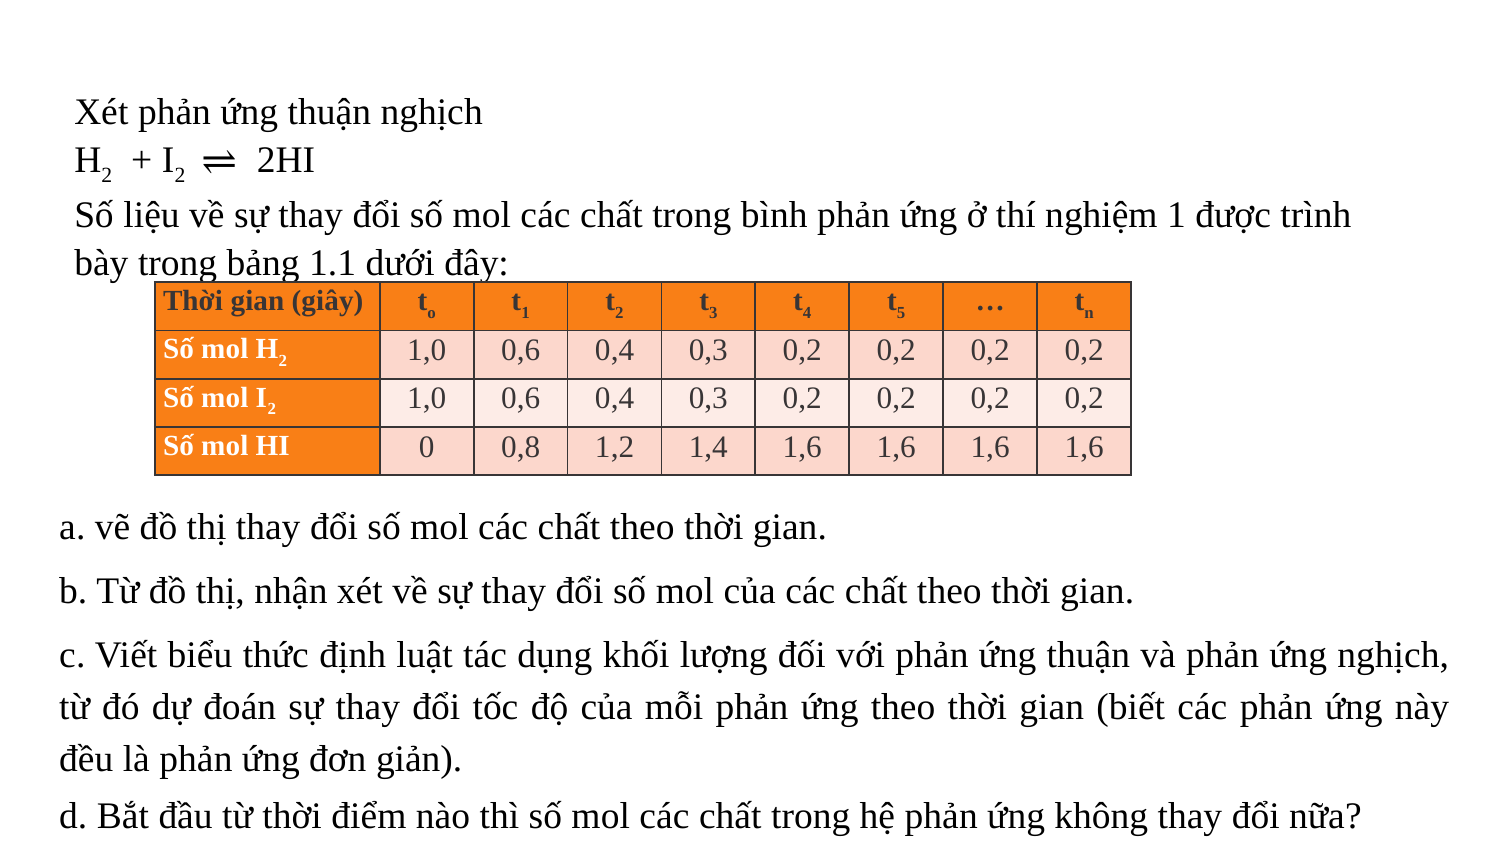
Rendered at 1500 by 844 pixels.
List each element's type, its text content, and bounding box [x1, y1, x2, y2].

table_cell 0,2 [850, 331, 942, 378]
text_box Xét phản ứng thuận nghịch H2 + I2 ⇌ 2HI Số liệu về sự thay đổi số mol các chất trong bình phản ứng ở thí nghiệm 1 được trình bày trong bảng 1.1 dưới đây: [59, 76, 1425, 291]
table_cell 0,2 [850, 380, 942, 426]
table_header t4 [756, 283, 848, 330]
table_header t3 [662, 283, 754, 330]
table_cell 0,2 [1038, 380, 1130, 426]
table_header to [381, 283, 473, 330]
table_cell Số mol I2 [156, 380, 379, 426]
table_header Thời gian (giây) [156, 283, 379, 330]
table_cell 0,4 [568, 331, 661, 378]
table_cell 1,6 [944, 428, 1036, 474]
table_cell 0,2 [756, 380, 848, 426]
table_cell Số mol H2 [156, 331, 379, 378]
table_header t5 [850, 283, 942, 330]
table_cell 0,6 [475, 380, 567, 426]
table_header t1 [475, 283, 567, 330]
table_header tn [1038, 283, 1130, 330]
table_cell 0,6 [475, 331, 567, 378]
table_cell 1,6 [1038, 428, 1130, 474]
table_cell 0 [381, 428, 473, 474]
table_cell 1,0 [381, 331, 473, 378]
table_cell 1,6 [756, 428, 848, 474]
table_cell 1,4 [662, 428, 754, 474]
table_cell 0,2 [944, 331, 1036, 378]
table_cell 0,2 [756, 331, 848, 378]
table_cell 0,3 [662, 331, 754, 378]
table_cell 0,8 [475, 428, 567, 474]
table_cell 1,0 [381, 380, 473, 426]
table_cell 0,2 [944, 380, 1036, 426]
table_header … [944, 283, 1036, 330]
table_cell 1,6 [850, 428, 942, 474]
text_box a. vẽ đồ thị thay đổi số mol các chất theo thời gian. b. Từ đồ thị, nhận xét về sự thay đổi số mol của các chất theo thời gian. c. Viết biểu thức định luật tác dụng khối lượng đối với phản ứng thuận và phản ứng nghịch, từ đó dự đoán sự thay đổi tốc độ của mỗi phản ứng theo thời gian (biết các phản ứng này đều là phản ứng đơn giản). d. Bắt đầu từ thời điểm nào thì số mol các chất trong hệ phản ứng không thay đổi nữa? [44, 487, 1466, 844]
table_cell 1,2 [568, 428, 661, 474]
table_cell Số mol HI [156, 428, 379, 474]
table_cell 0,4 [568, 380, 661, 426]
table_cell 0,3 [662, 380, 754, 426]
table_cell 0,2 [1038, 331, 1130, 378]
table_header t2 [568, 283, 661, 330]
